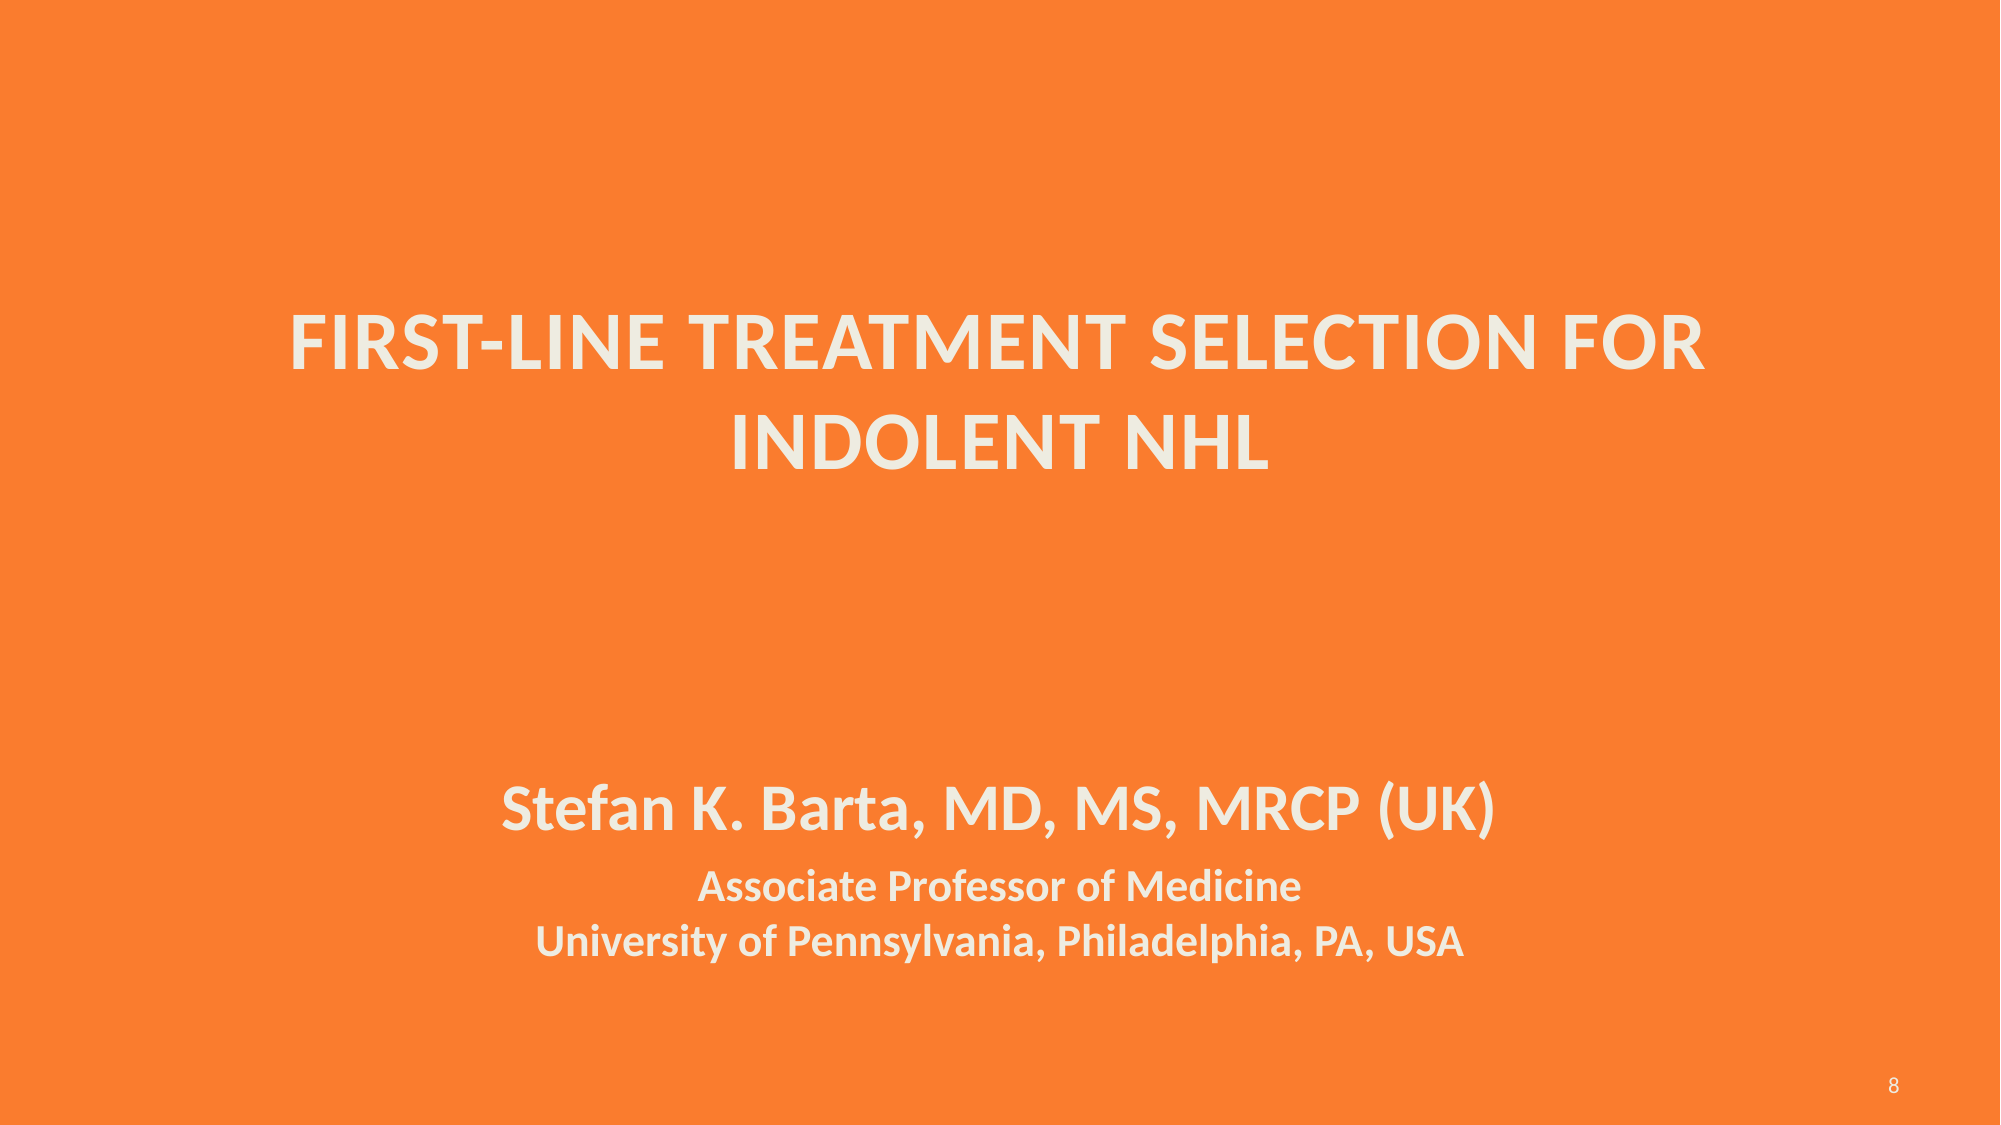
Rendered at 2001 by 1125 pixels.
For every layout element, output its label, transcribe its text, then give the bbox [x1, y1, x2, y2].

slide_number 8 [1771, 1054, 1900, 1115]
title First-line treatment selection for indolent NHL [99, 45, 1900, 728]
subtitle Stefan K. Barta, MD, MS, MRCP (UK) Associate Professor of Medicine University of Pennsylvania, Philadelphia, PA, USA [99, 763, 1900, 1035]
